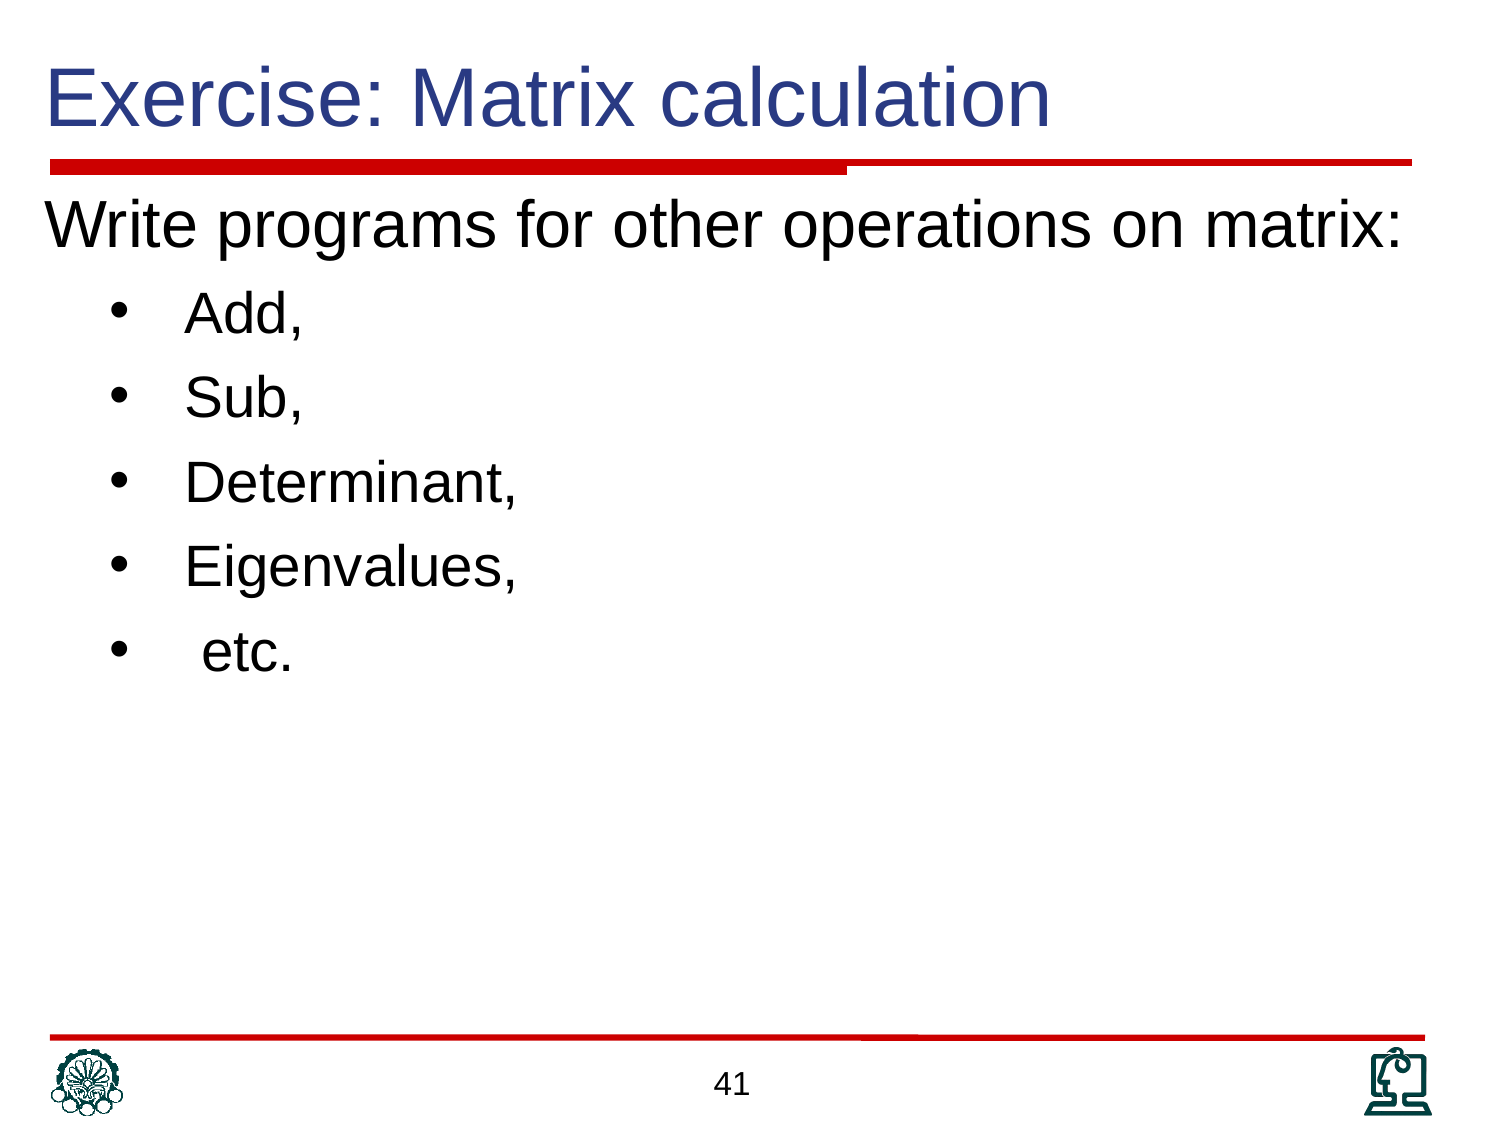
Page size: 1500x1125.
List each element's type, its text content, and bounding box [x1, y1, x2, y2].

title Exercise: Matrix calculation [29, 19, 1471, 152]
slide_number 41 [667, 1046, 798, 1118]
list Write programs for other operations on matrix: Add, Sub, Determinant, Eigenvalues, etc. [29, 172, 1459, 1035]
picture [50, 1047, 125, 1118]
picture [1362, 1045, 1438, 1119]
